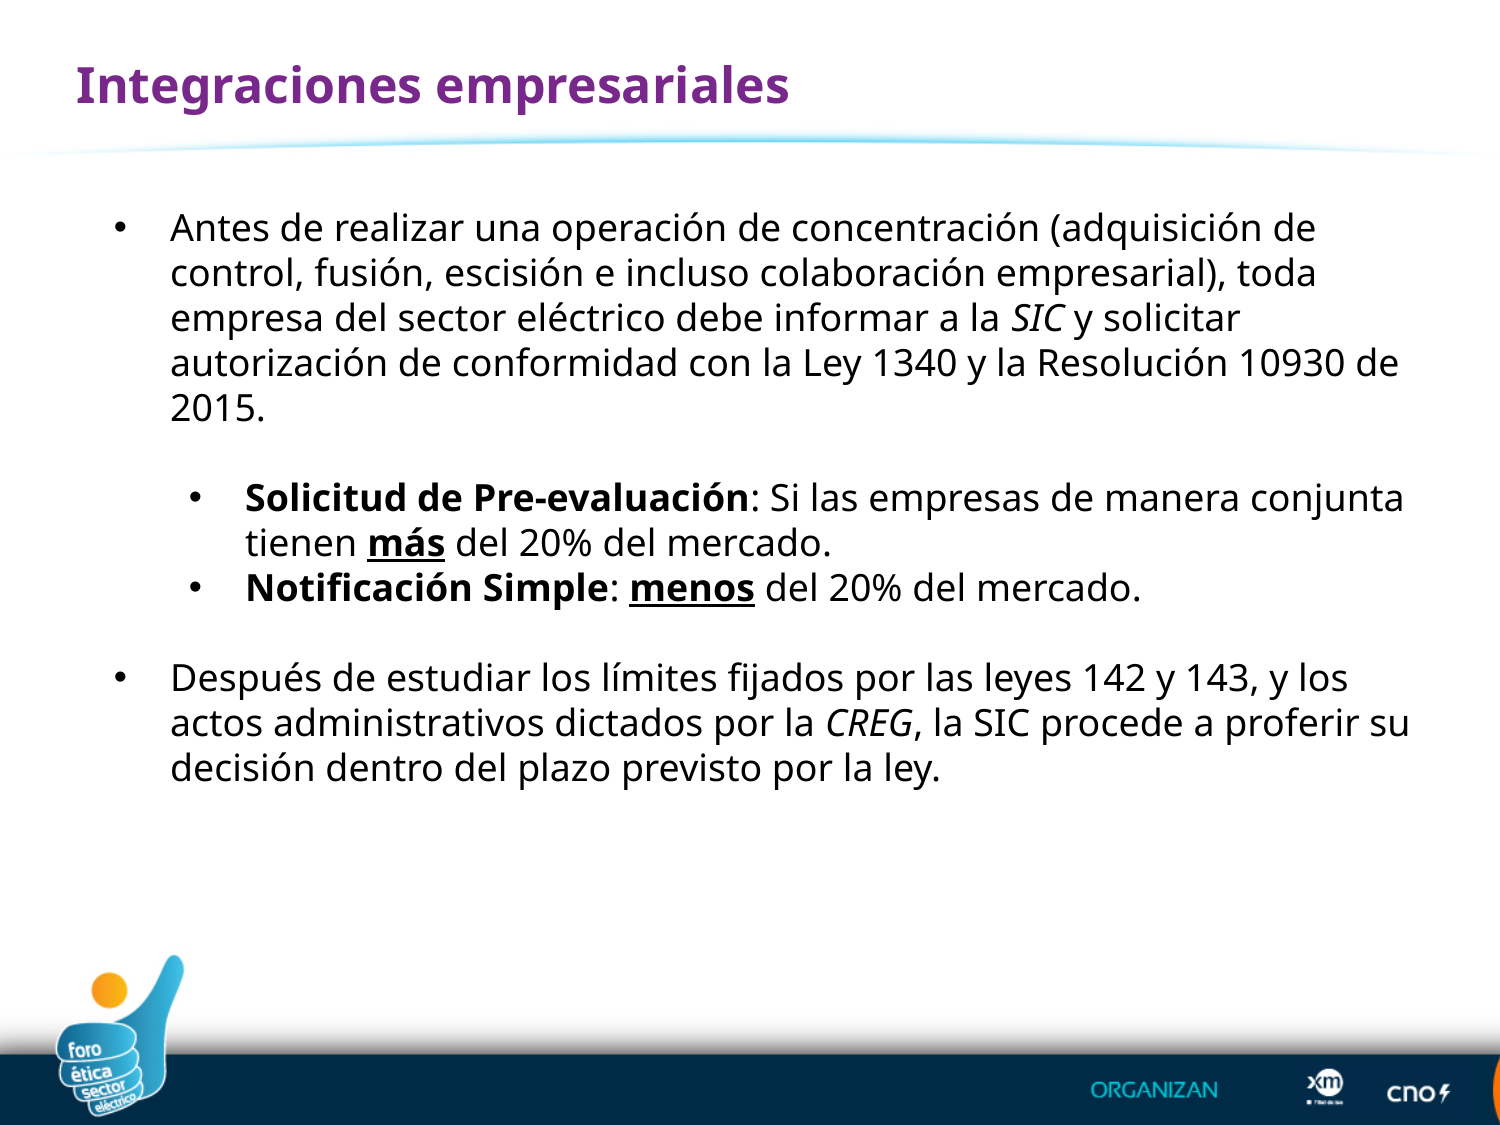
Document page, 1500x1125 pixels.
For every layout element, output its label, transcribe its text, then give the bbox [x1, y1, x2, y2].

text_box [307, 432, 338, 509]
picture [0, 0, 1500, 1125]
text_box Integraciones empresariales [61, 0, 1500, 237]
text_box Antes de realizar una operación de concentración (adquisición de control, fusión, escisión e incluso colaboración empresarial), toda empresa del sector eléctrico debe informar a la SIC y solicitar autorización de conformidad con la Ley 1340 y la Resolución 10930 de 2015. Solicitud de Pre-evaluación: Si las empresas de manera conjunta tienen más del 20% del mercado. Notificación Simple: menos del 20% del mercado. Después de estudiar los límites fijados por las leyes 142 y 143, y los actos administrativos dictados por la CREG, la SIC procede a proferir su decisión dentro del plazo previsto por la ley. [23, 196, 1442, 1024]
text_box [527, 736, 558, 813]
